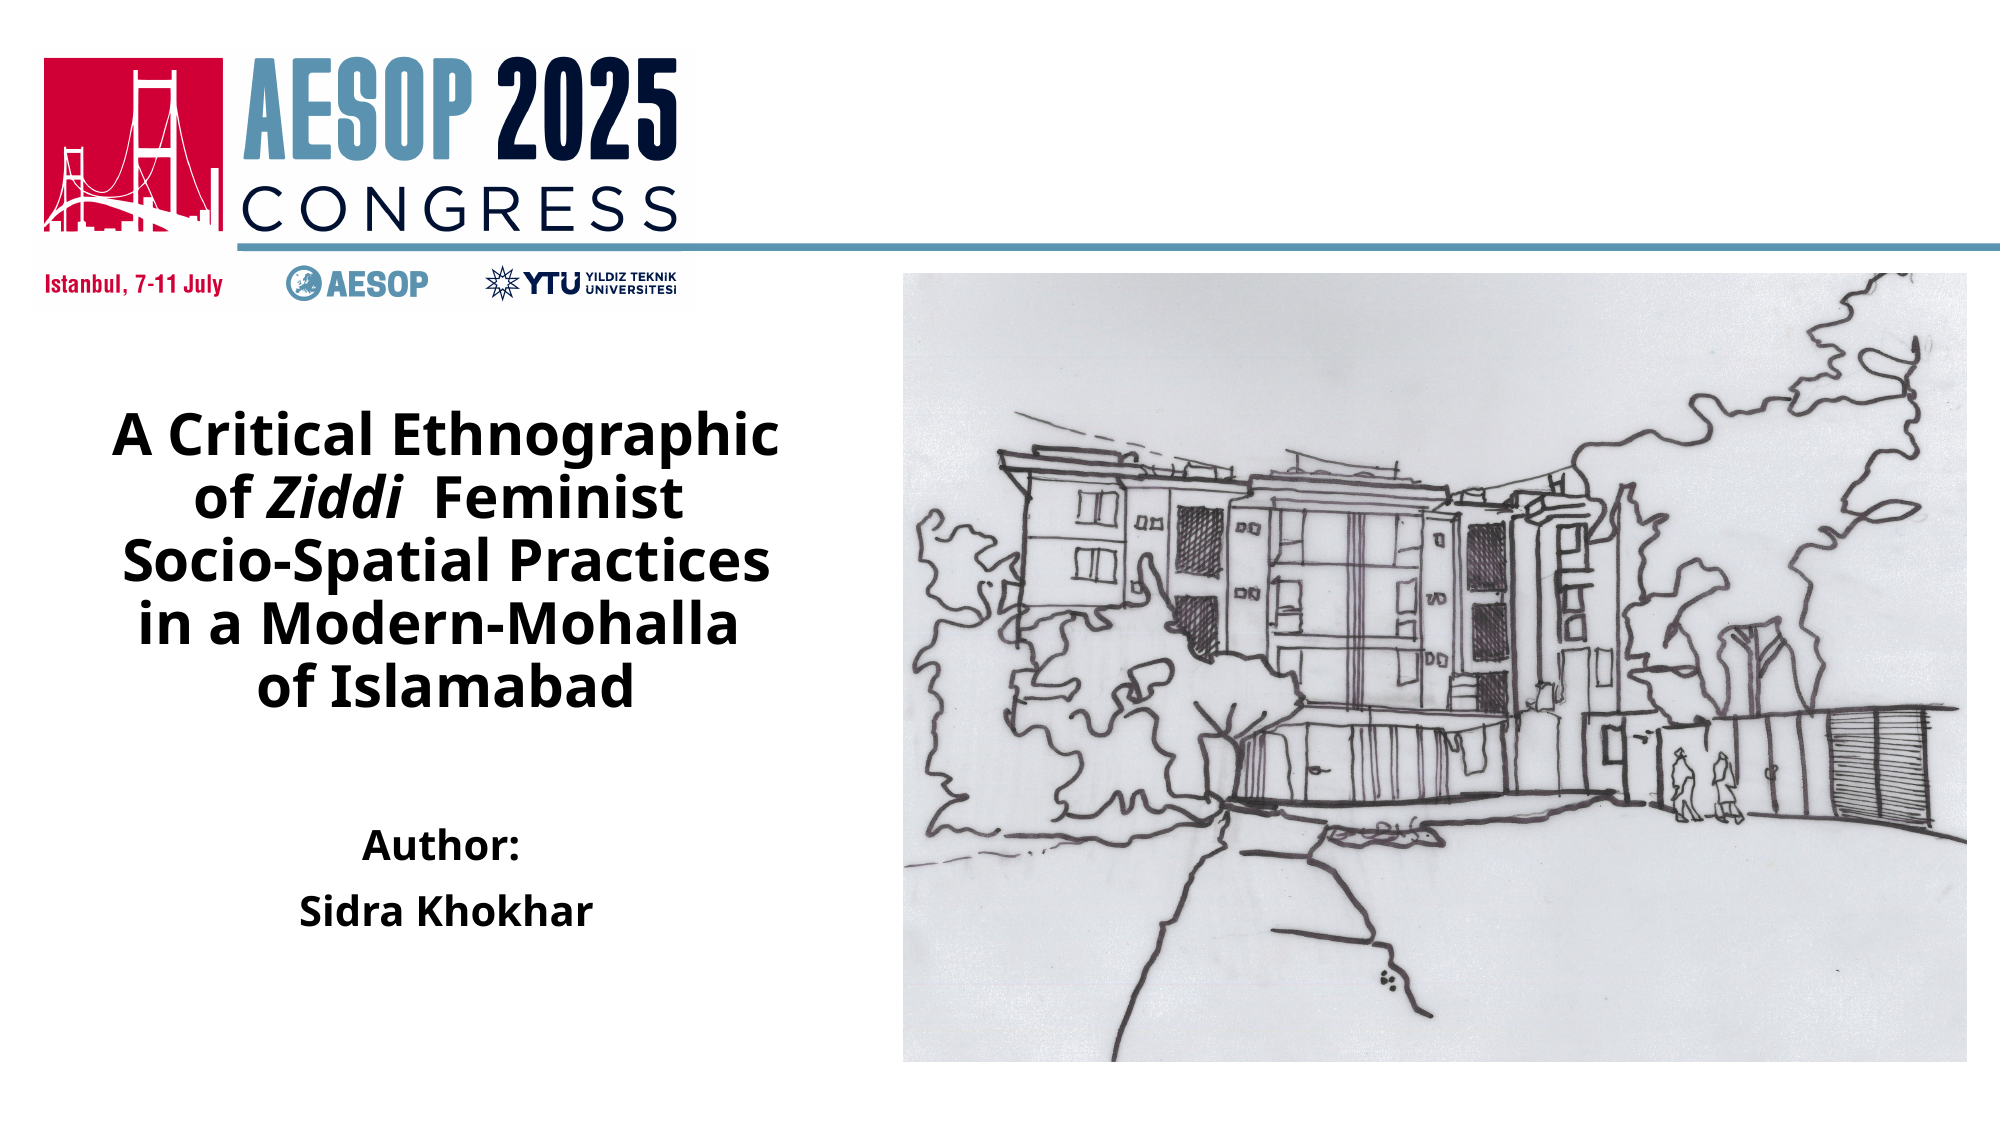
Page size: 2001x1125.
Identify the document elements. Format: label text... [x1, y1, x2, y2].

picture [33, 49, 697, 313]
text_box [697, 242, 2000, 252]
picture [903, 273, 1967, 1062]
subtitle A Critical Ethnographic of Ziddi Feminist Socio-Spatial Practices in a Modern-Mohalla of Islamabad Author: Sidra Khokhar [80, 397, 813, 991]
